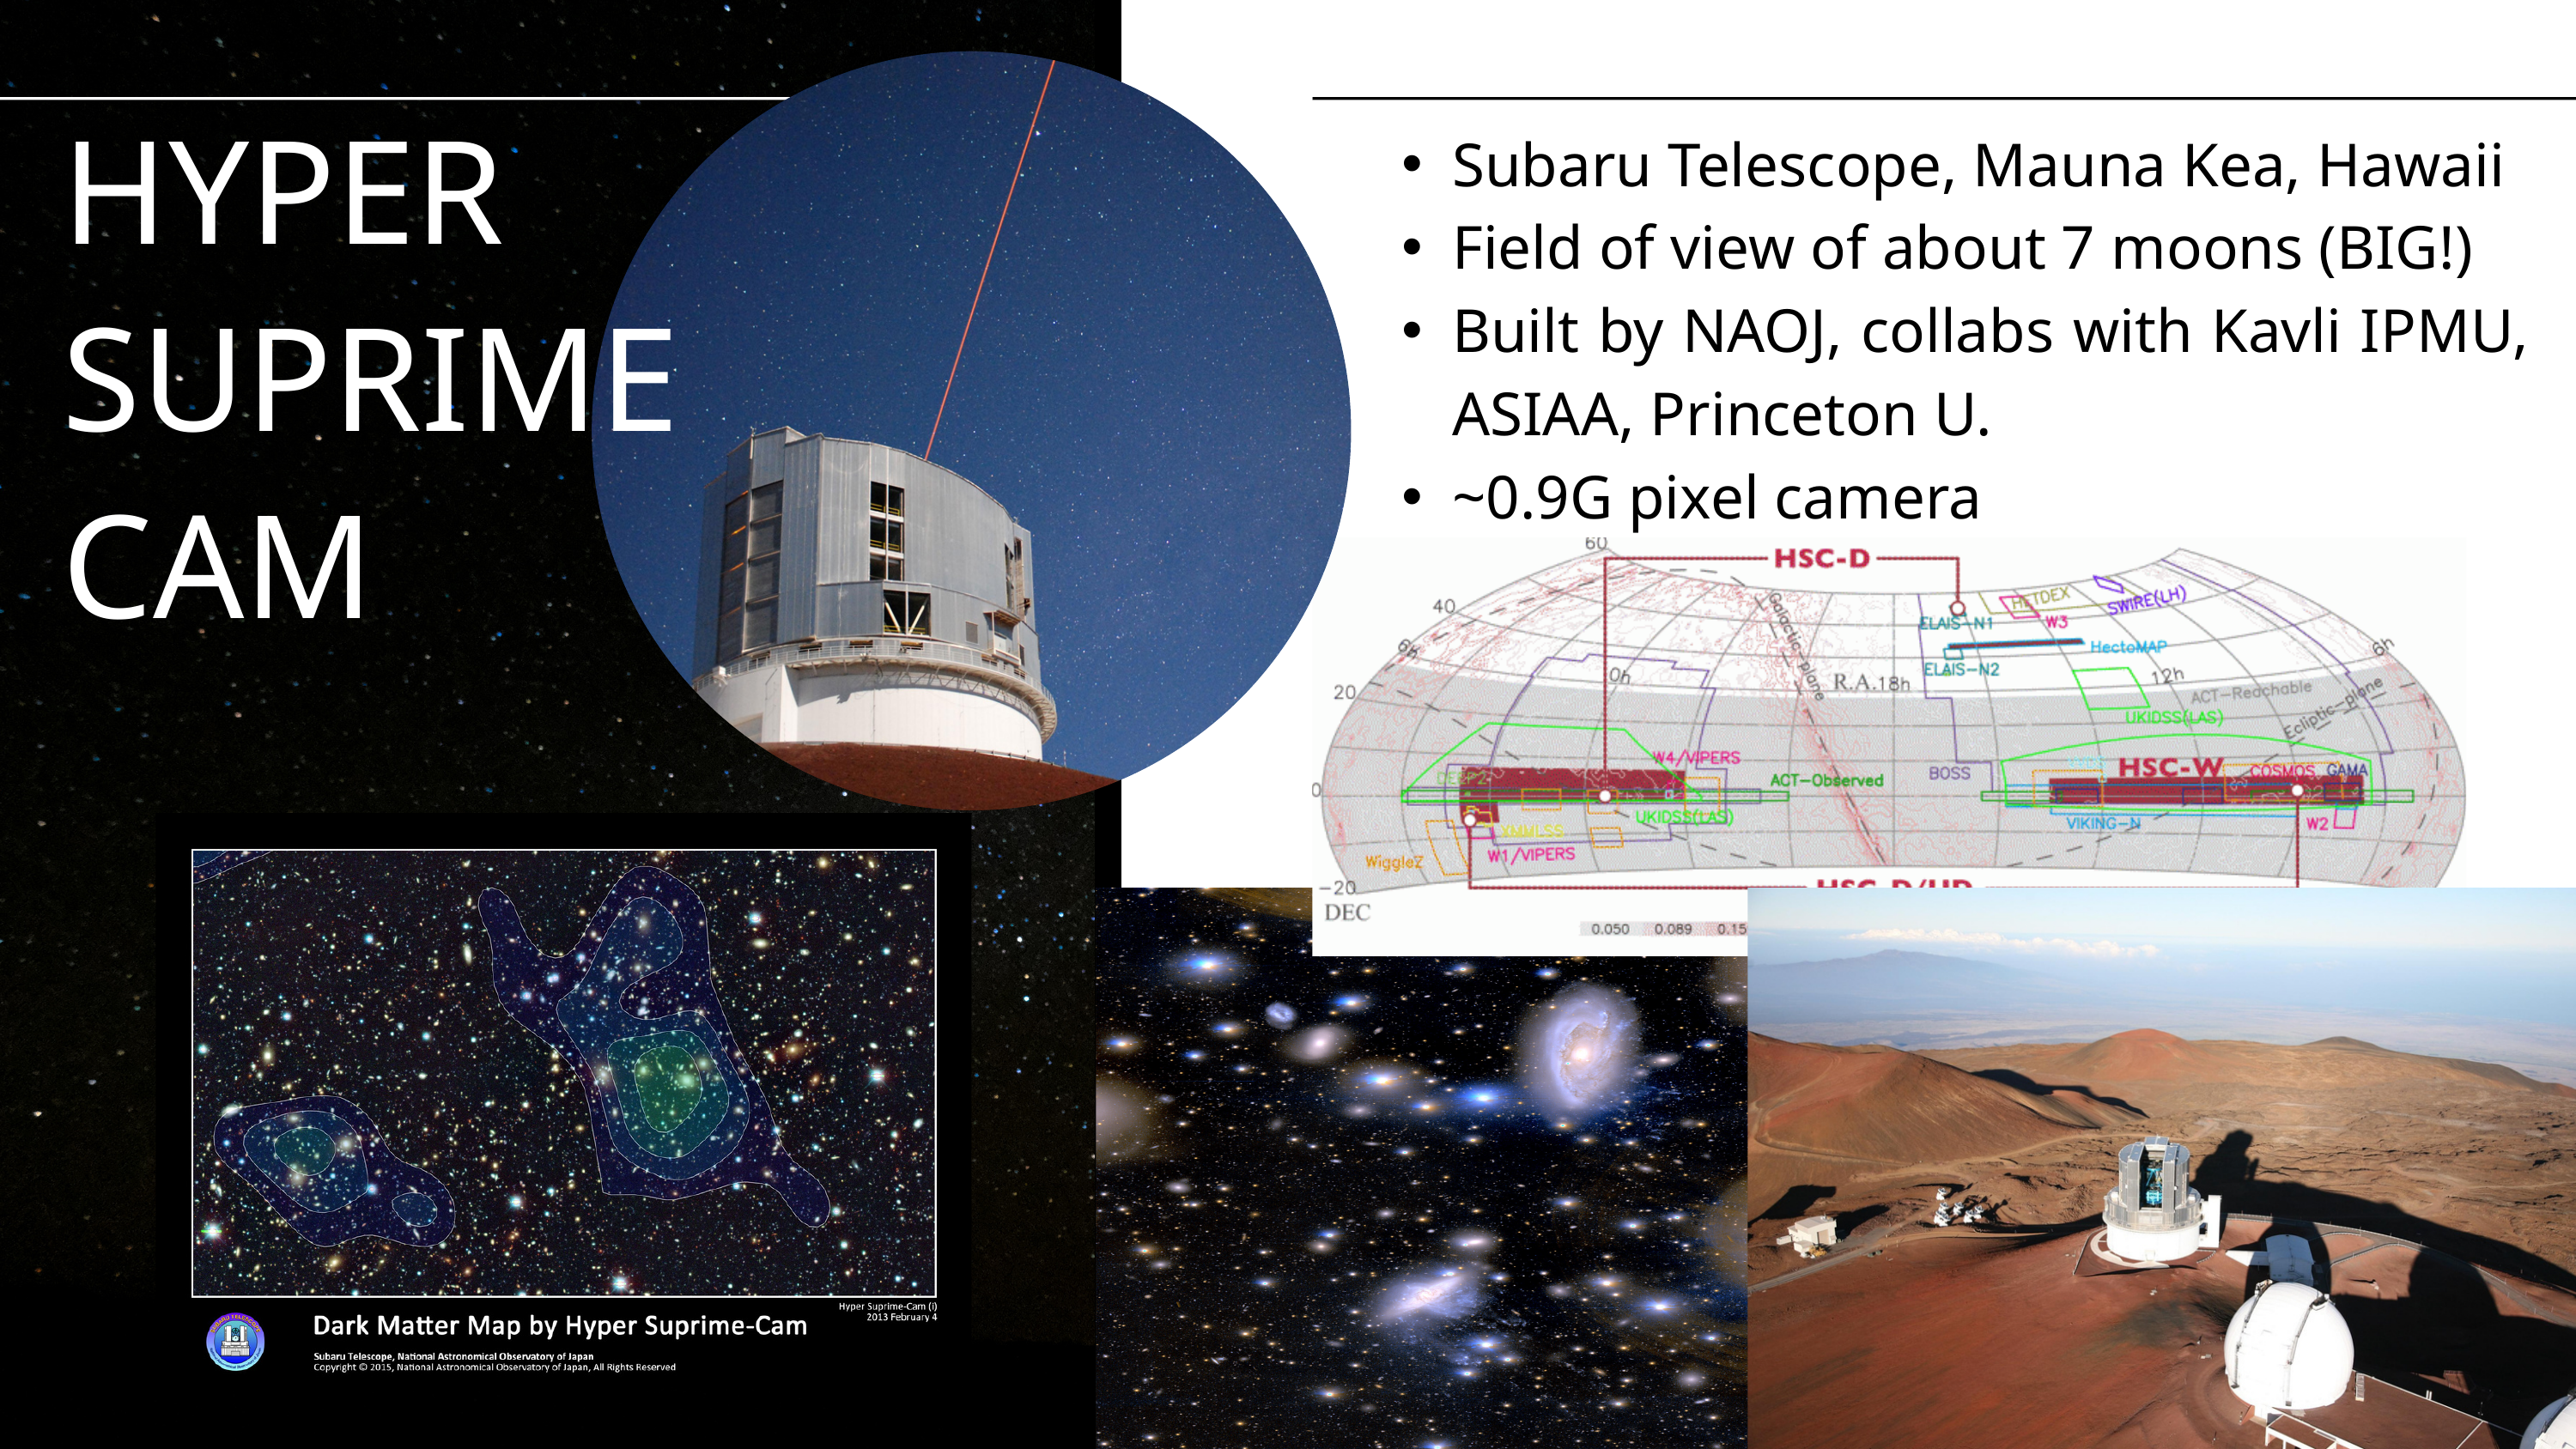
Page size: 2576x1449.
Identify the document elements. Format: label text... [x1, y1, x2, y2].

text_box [591, 51, 1352, 811]
text_box [1125, 888, 1747, 1449]
text_box [1747, 888, 2576, 1449]
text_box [0, 0, 1122, 1449]
text_box Subaru Telescope, Mauna Kea, Hawaii Field of view of about 7 moons (BIG!) Built by NAOJ, collabs with Kavli IPMU, ASIAA, Princeton U. ~0.9G pixel camera [1354, 114, 2530, 615]
text_box [1312, 615, 2467, 956]
